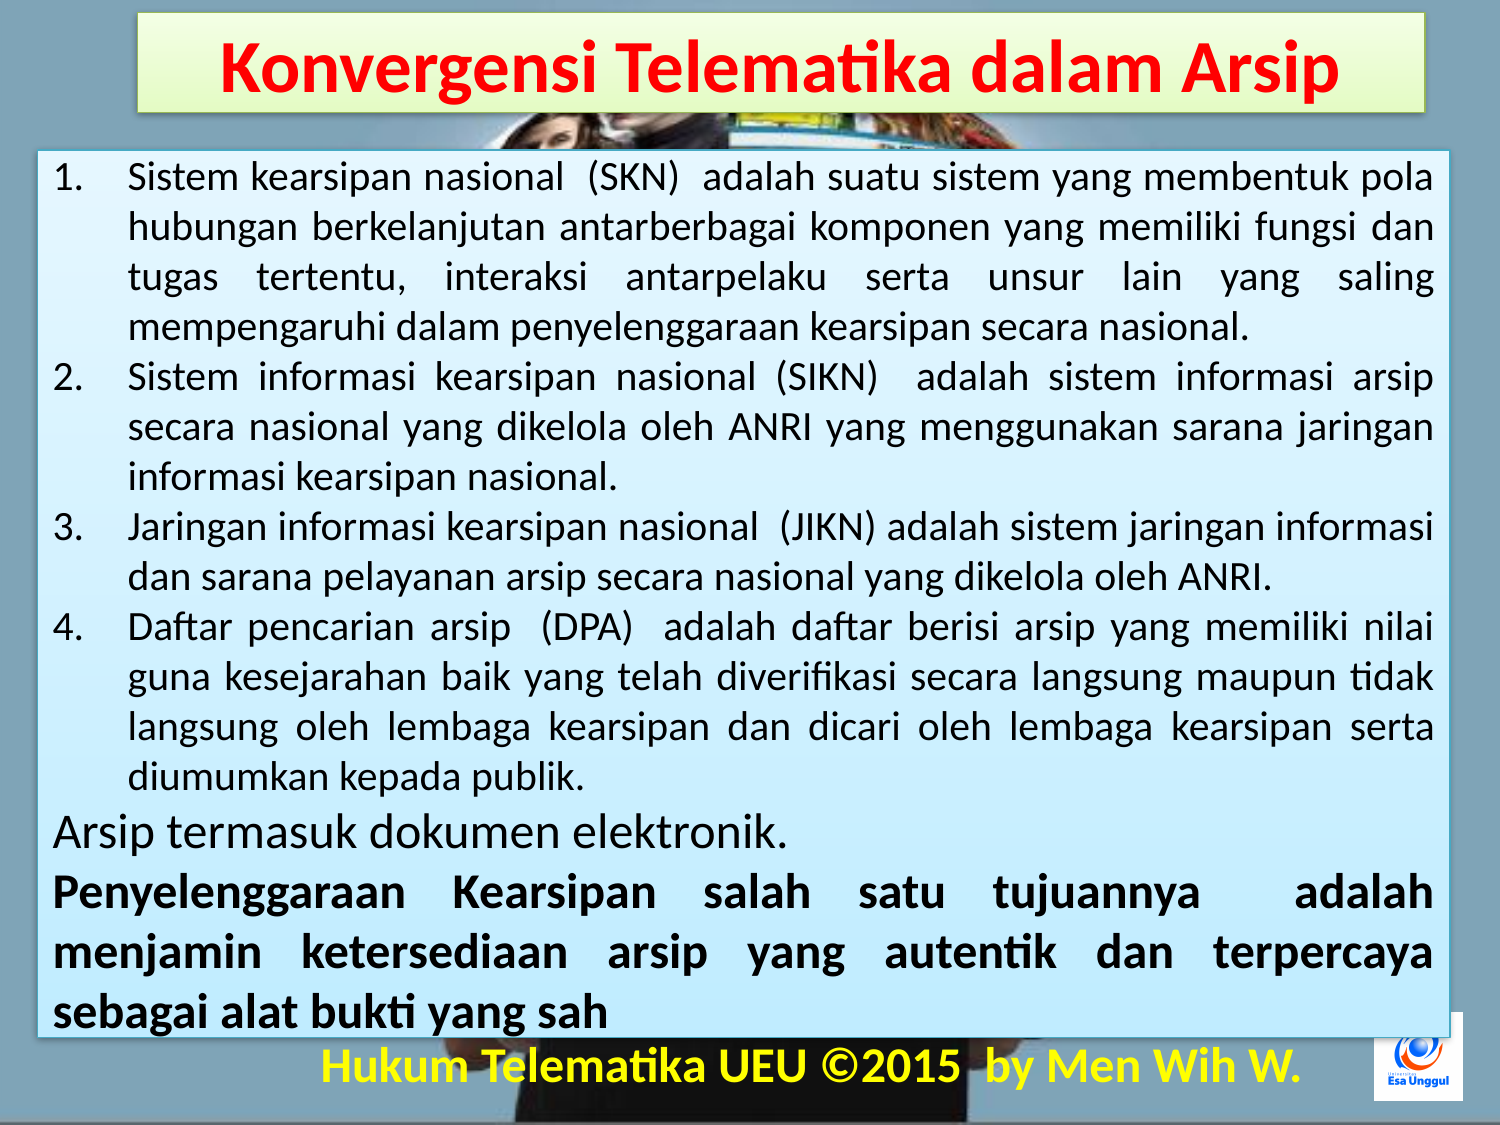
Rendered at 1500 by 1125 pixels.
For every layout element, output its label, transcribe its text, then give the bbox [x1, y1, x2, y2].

text_box Hukum Telematika UEU ©2015 by Men Wih W. [0, 999, 1500, 1125]
picture [1374, 1012, 1463, 1101]
picture [0, 0, 1500, 999]
title Konvergensi Telematika dalam Arsip [137, 12, 1426, 113]
text_box Sistem kearsipan nasional (SKN) adalah suatu sistem yang membentuk pola hubungan berkelanjutan antarberbagai komponen yang memiliki fungsi dan tugas tertentu, interaksi antarpelaku serta unsur lain yang saling mempengaruhi dalam penyelenggaraan kearsipan secara nasional. Sistem informasi kearsipan nasional (SIKN) adalah sistem informasi arsip secara nasional yang dikelola oleh ANRI yang menggunakan sarana jaringan informasi kearsipan nasional. Jaringan informasi kearsipan nasional (JIKN) adalah sistem jaringan informasi dan sarana pelayanan arsip secara nasional yang dikelola oleh ANRI. Daftar pencarian arsip (DPA) adalah daftar berisi arsip yang memiliki nilai guna kesejarahan baik yang telah diverifikasi secara langsung maupun tidak langsung oleh lembaga kearsipan dan dicari oleh lembaga kearsipan serta diumumkan kepada publik. Arsip termasuk dokumen elektronik. Penyelenggaraan Kearsipan salah satu tujuannya adalah menjamin ketersediaan arsip yang autentik dan terpercaya sebagai alat bukti yang sah [37, 149, 1451, 1038]
